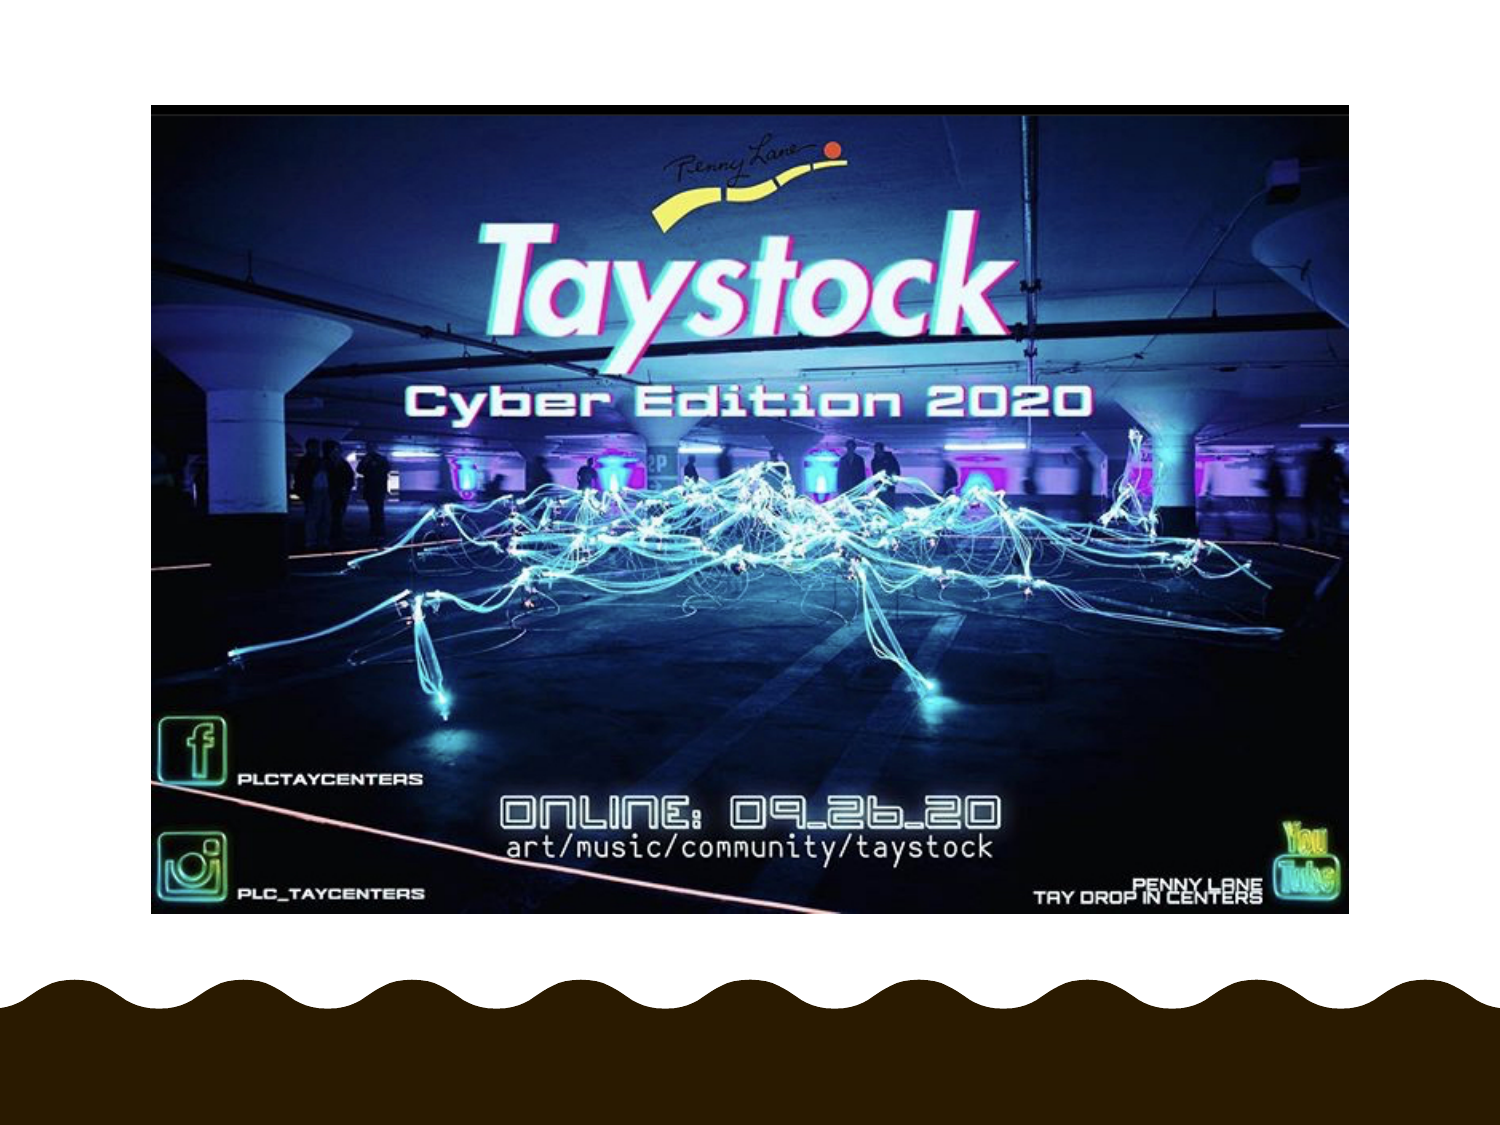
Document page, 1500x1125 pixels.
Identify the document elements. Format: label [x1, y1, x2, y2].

picture [151, 105, 1349, 914]
text_box [0, 979, 1500, 1125]
text_box [0, 0, 1500, 1008]
